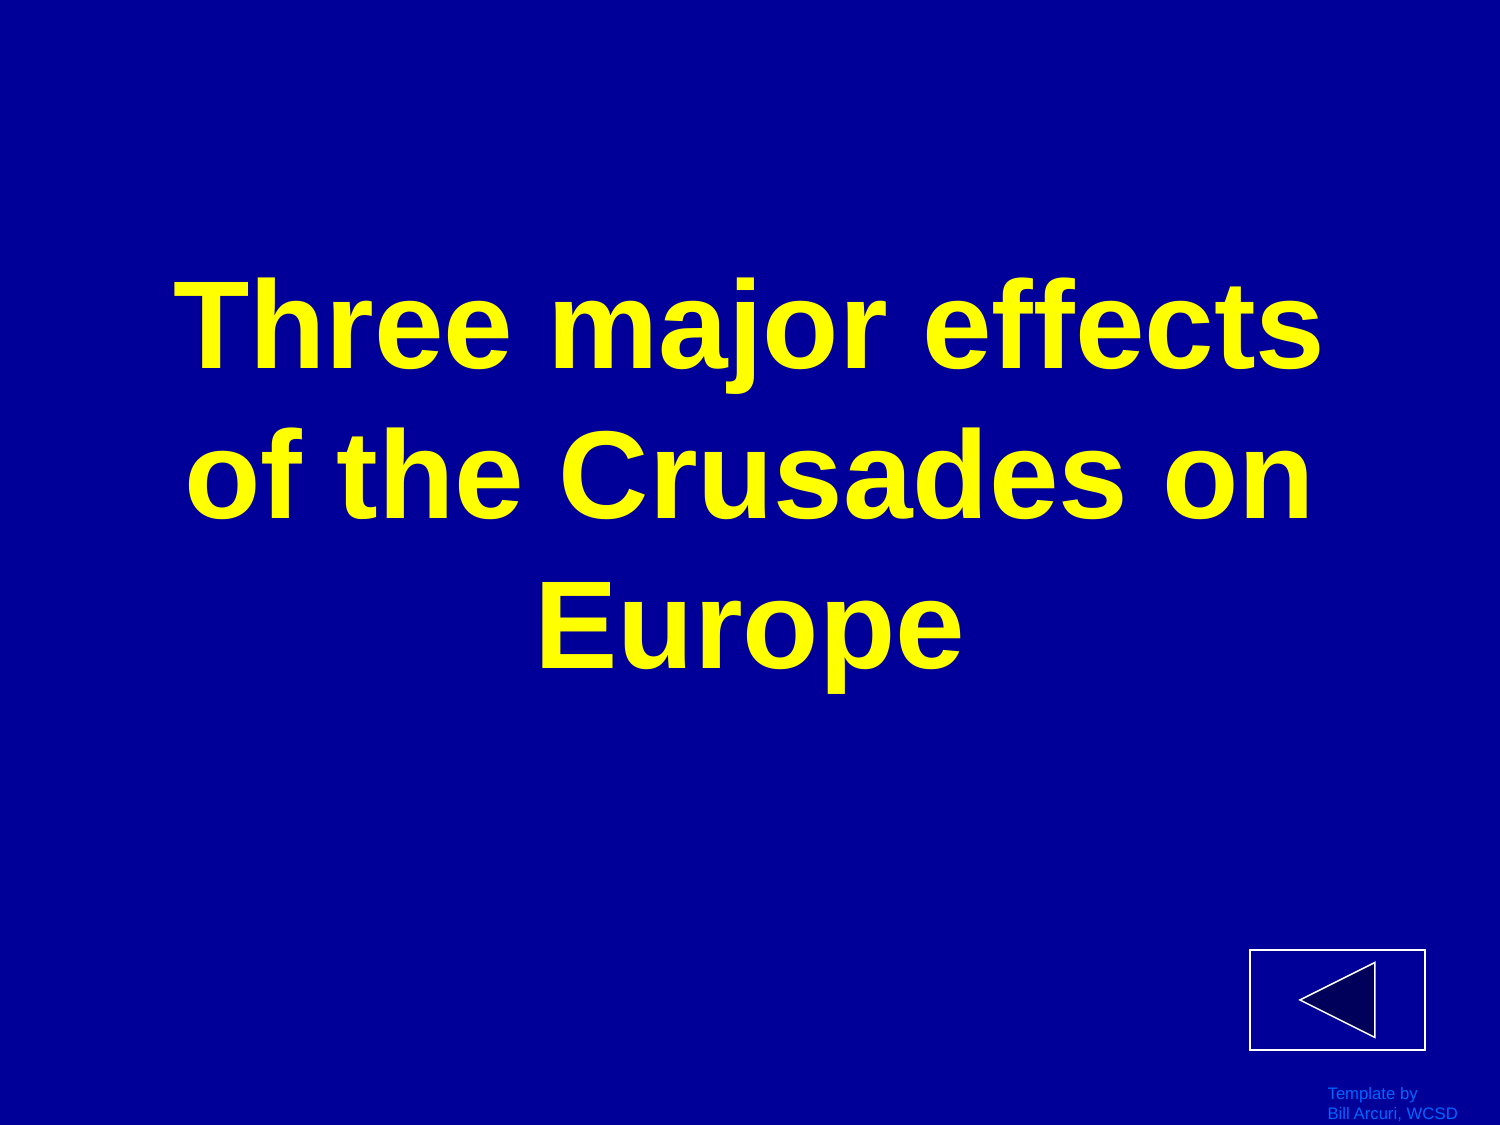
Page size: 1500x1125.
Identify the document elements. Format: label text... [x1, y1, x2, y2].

slide_number Template by Bill Arcuri, WCSD [1312, 1074, 1476, 1125]
text_box [1250, 950, 1426, 1051]
title Three major effects of the Crusades on Europe [112, 374, 1388, 563]
